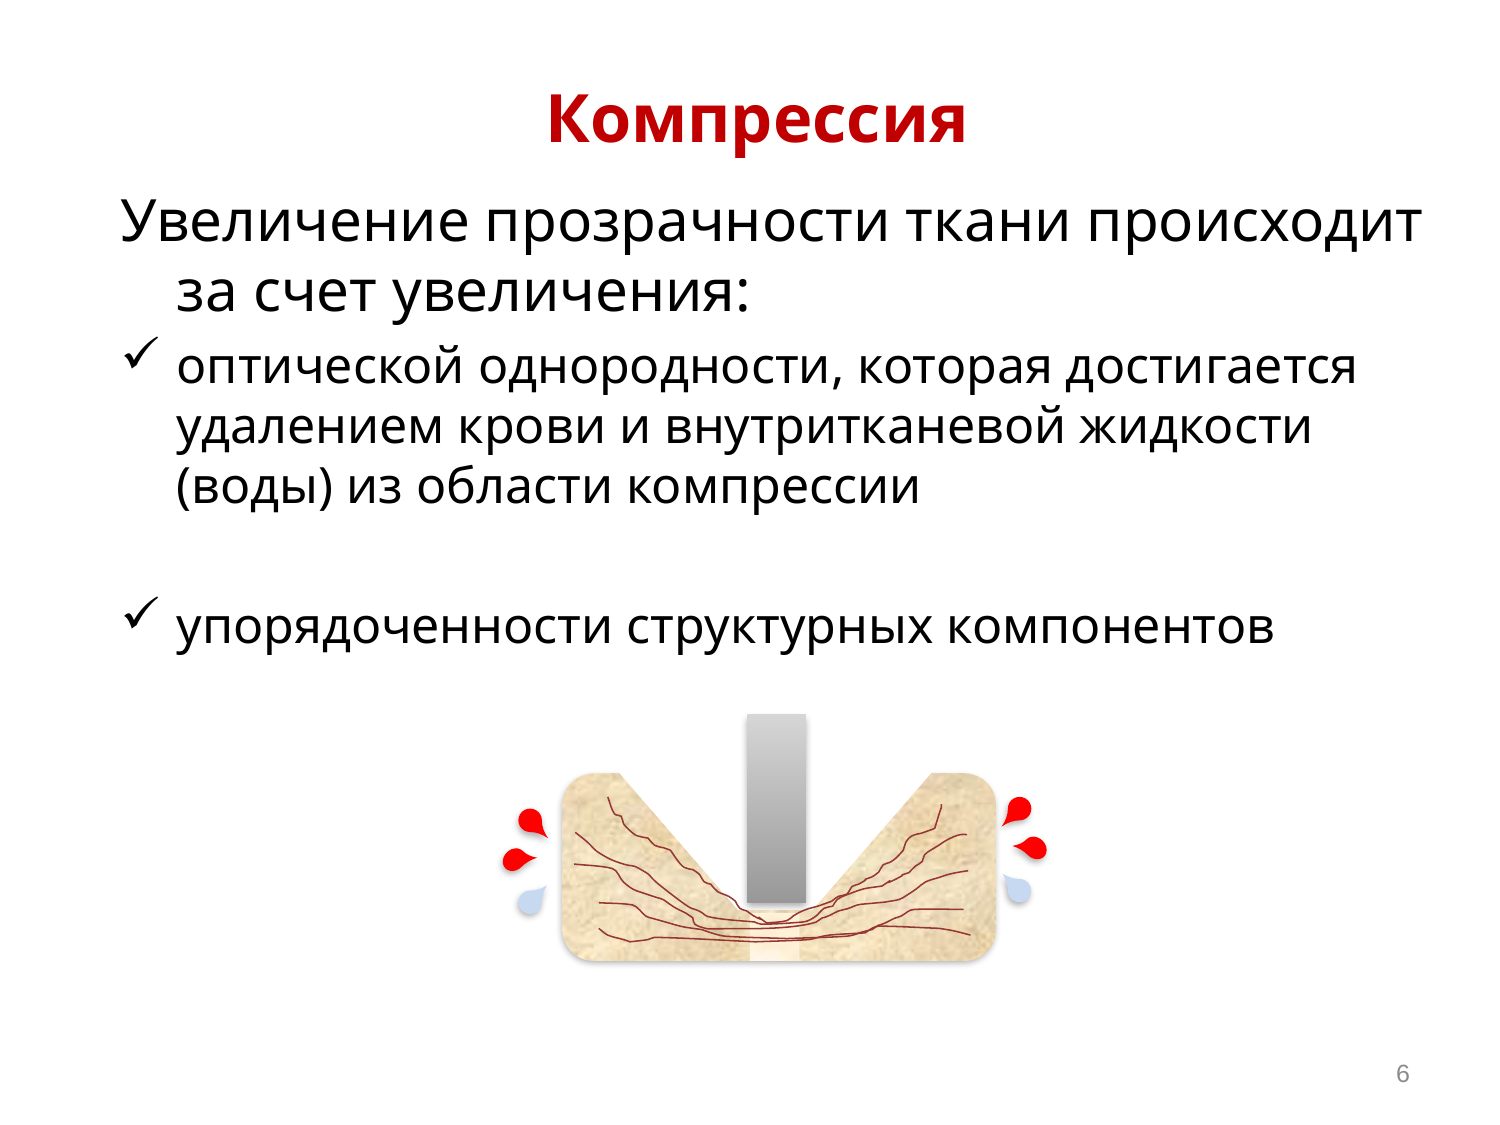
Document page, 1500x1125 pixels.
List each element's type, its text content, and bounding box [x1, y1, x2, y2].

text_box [503, 714, 1046, 962]
list Увеличение прозрачности ткани происходит за счет увеличения: оптической однородности, которая достигается удалением крови и внутритканевой жидкости (воды) из области компрессии упорядоченности структурных компонентов [105, 175, 1456, 868]
slide_number 6 [1074, 1042, 1425, 1103]
title Компрессия [82, 82, 1432, 151]
